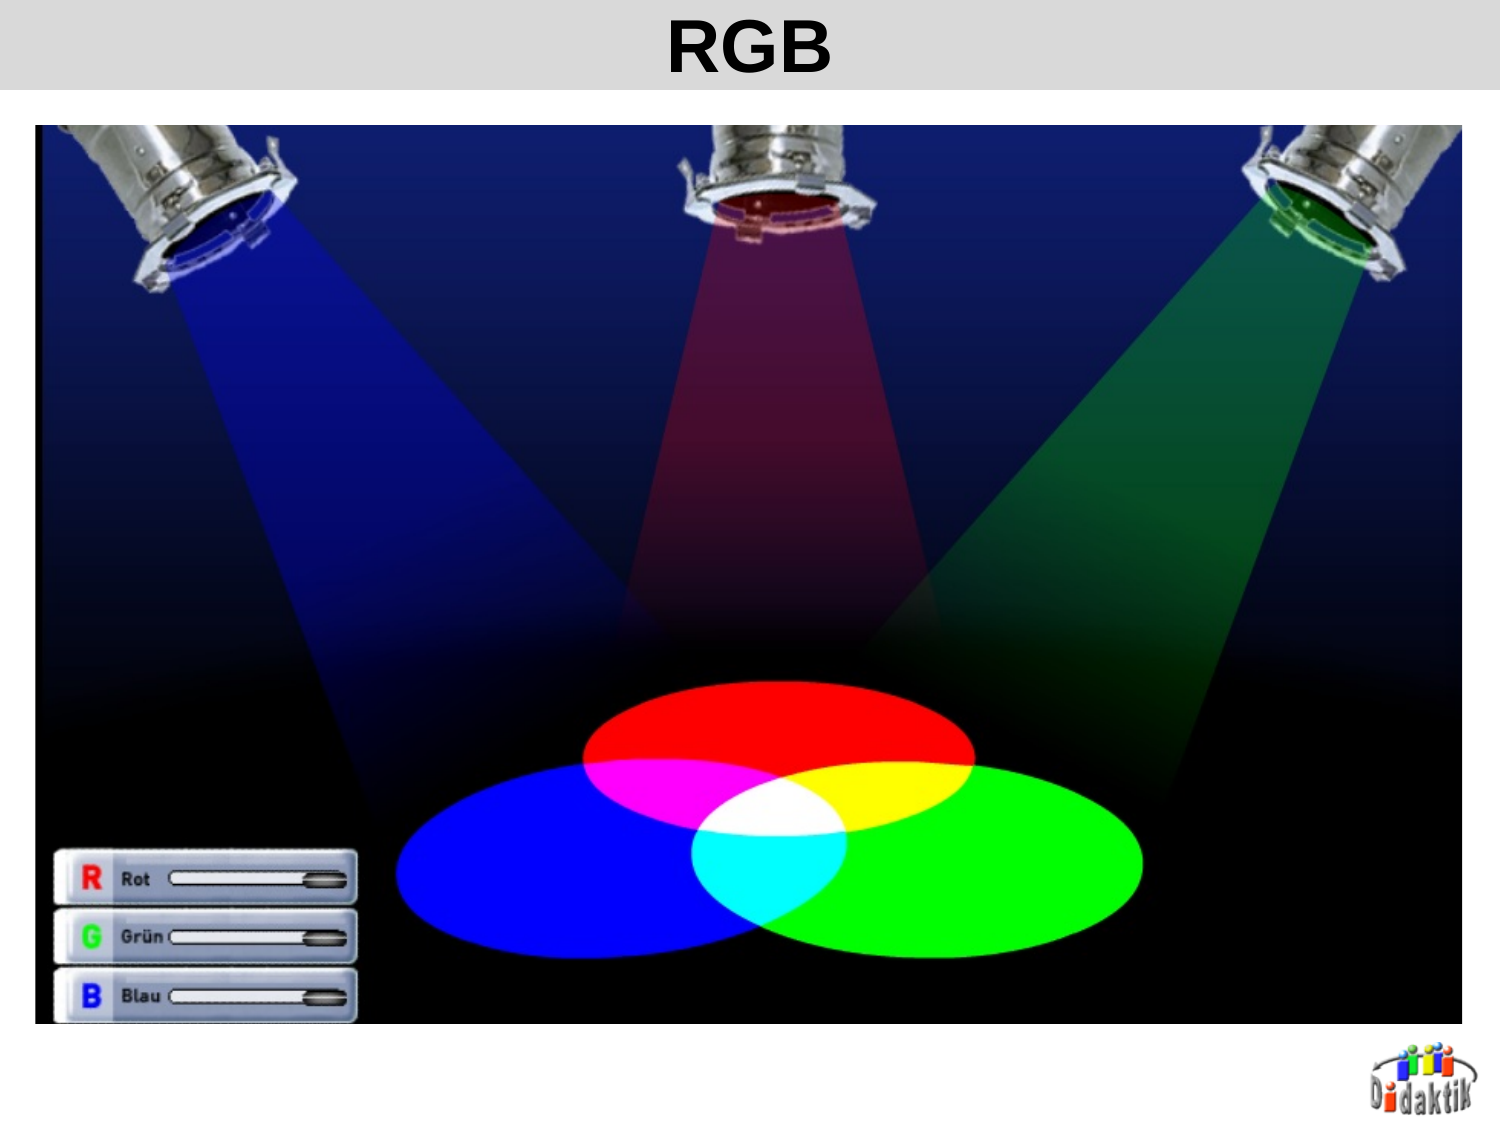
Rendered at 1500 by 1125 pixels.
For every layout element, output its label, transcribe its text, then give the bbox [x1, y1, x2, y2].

picture [35, 125, 1463, 1024]
title RGB [0, 0, 1500, 91]
picture [1364, 1042, 1483, 1118]
